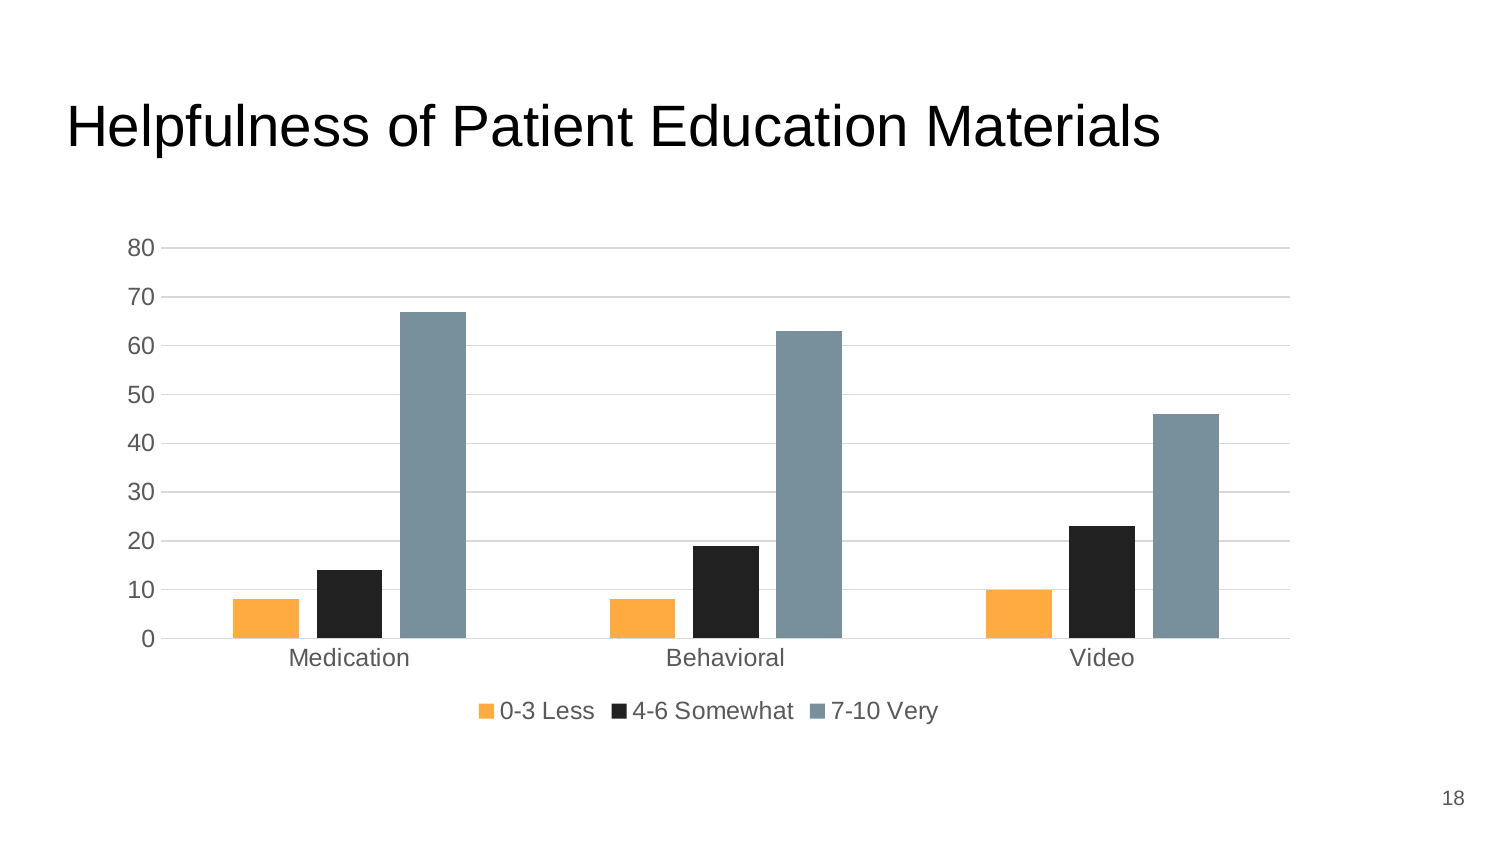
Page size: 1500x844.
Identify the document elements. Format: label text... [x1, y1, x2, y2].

slide_number 18 [1389, 764, 1480, 830]
title Helpfulness of Patient Education Materials [51, 72, 1449, 167]
chart [102, 224, 1315, 731]
